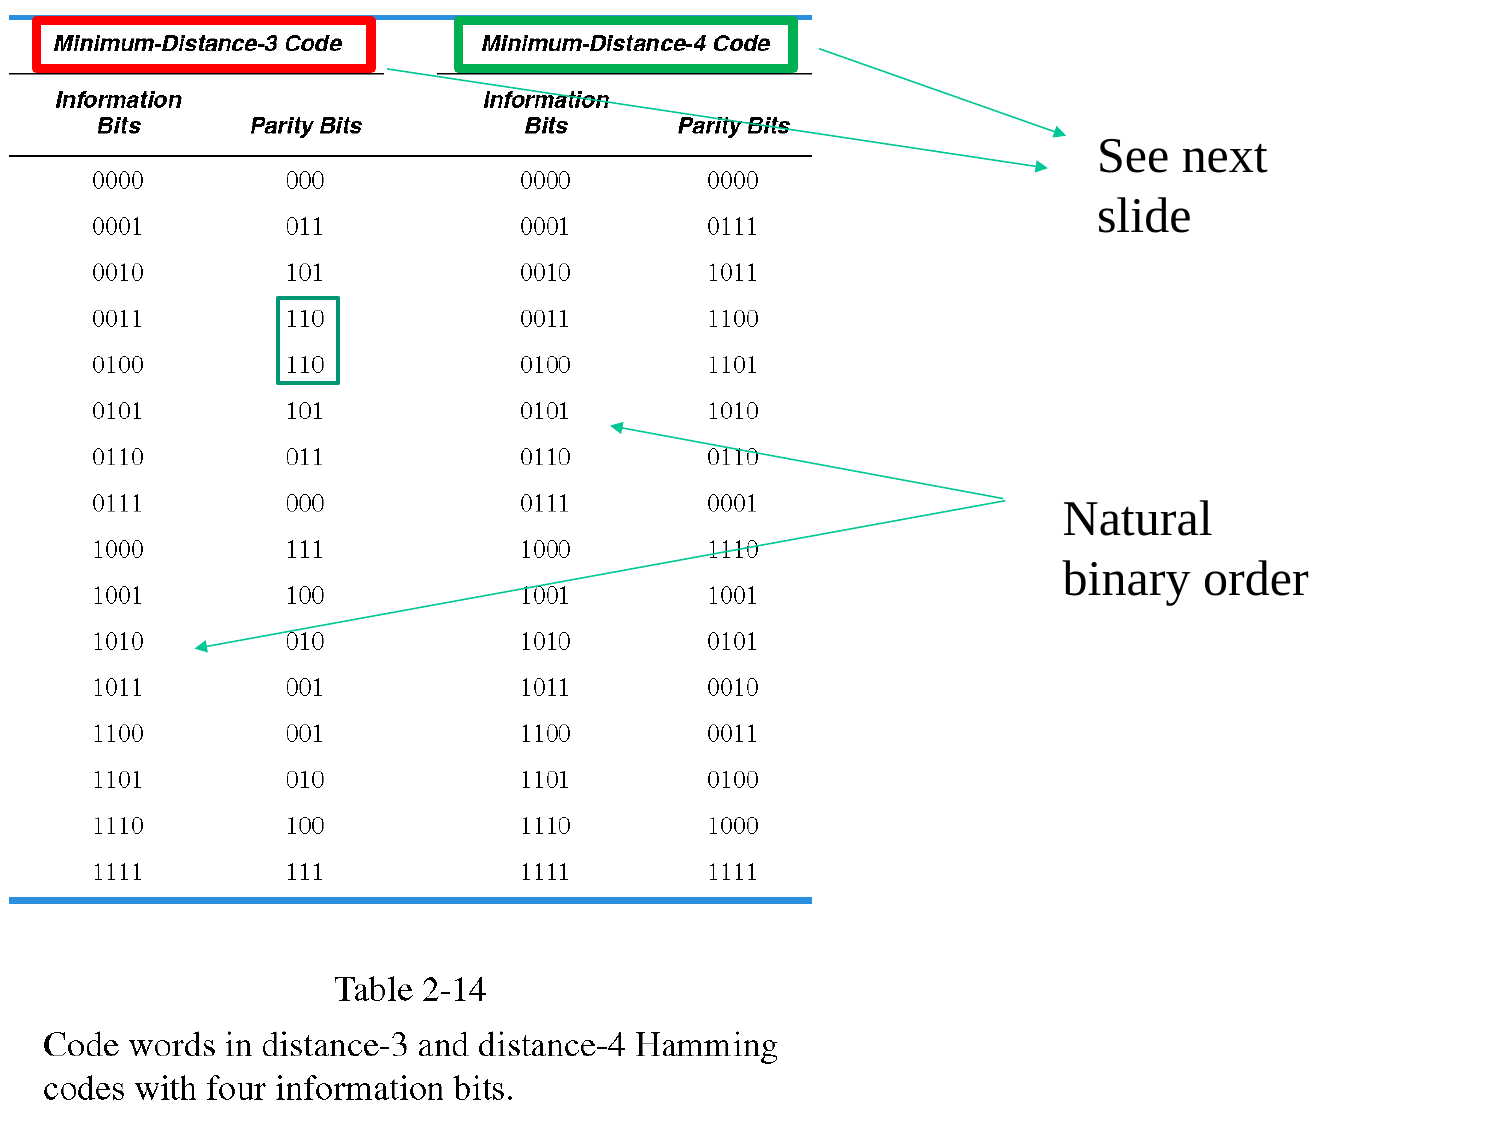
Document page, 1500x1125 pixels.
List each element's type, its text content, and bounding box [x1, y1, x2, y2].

text_box Natural binary order [1047, 478, 1340, 614]
picture [0, 4, 840, 1125]
text_box See next slide [1082, 115, 1304, 251]
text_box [818, 48, 1067, 136]
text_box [386, 68, 1049, 169]
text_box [194, 500, 1006, 649]
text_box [609, 425, 1004, 499]
